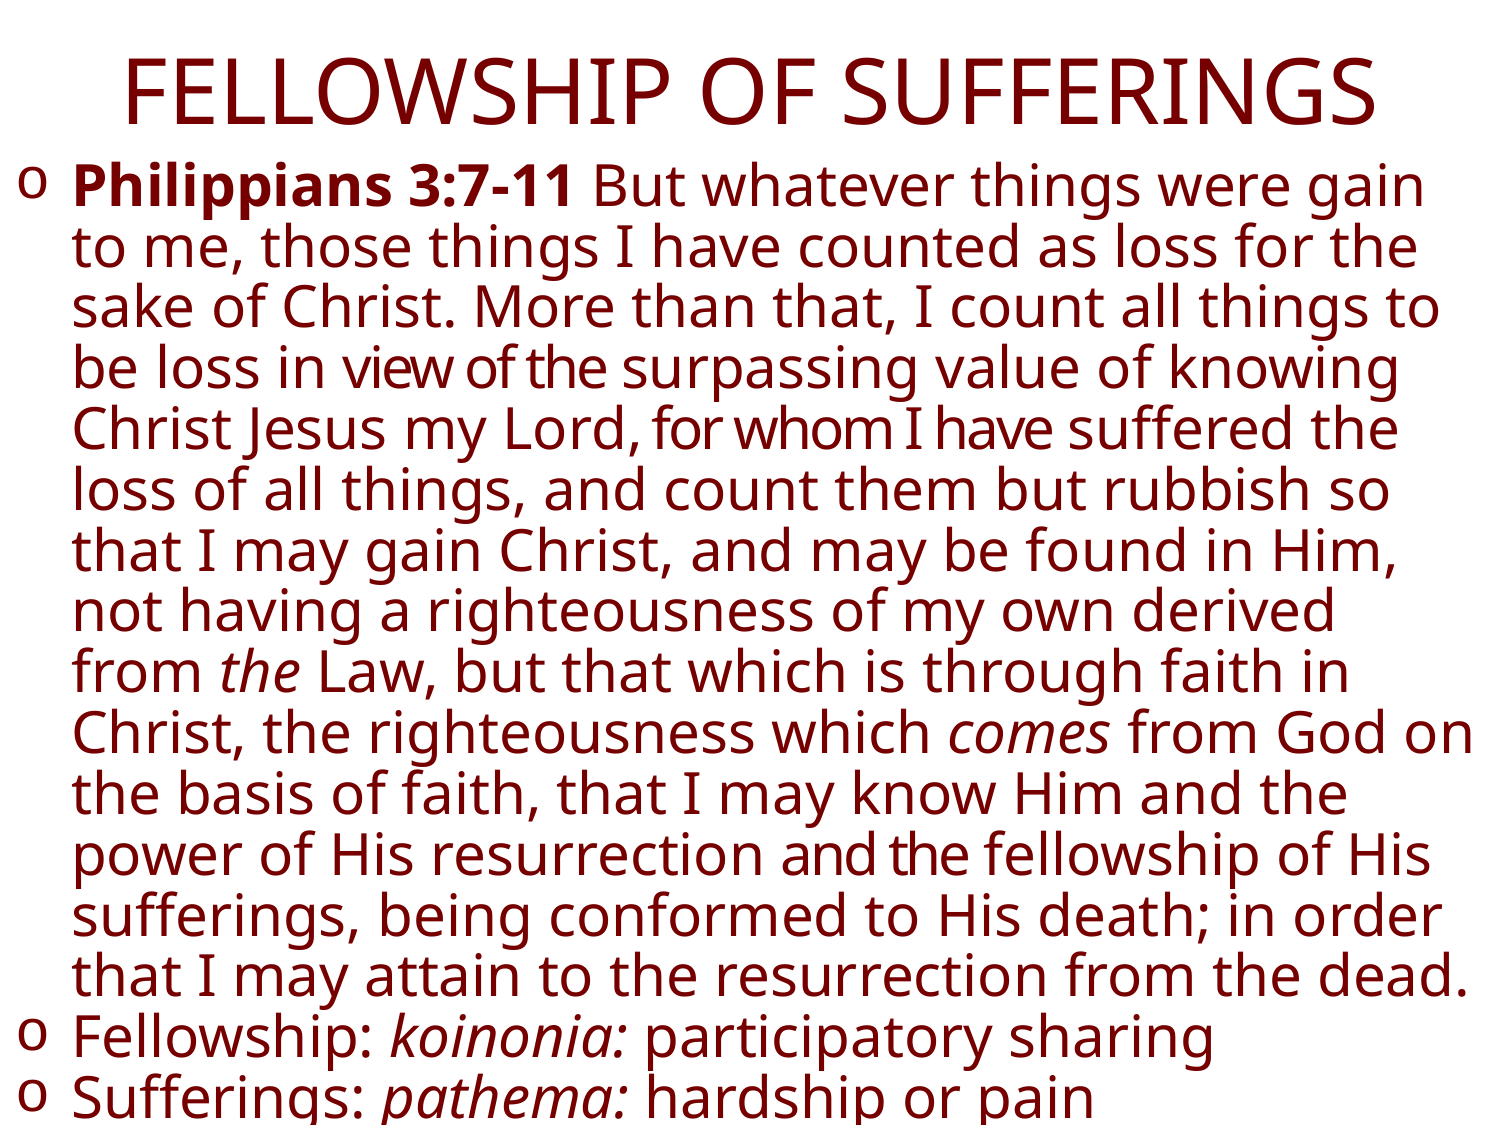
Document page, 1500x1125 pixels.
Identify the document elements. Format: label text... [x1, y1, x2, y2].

title FELLOWSHIP OF SUFFERINGS [0, 0, 1500, 175]
list Philippians 3:7-11 But whatever things were gain to me, those things I have counted as loss for the sake of Christ. More than that, I count all things to be loss in view of the surpassing value of knowing Christ Jesus my Lord, for whom I have suffered the loss of all things, and count them but rubbish so that I may gain Christ, and may be found in Him, not having a righteousness of my own derived from the Law, but that which is through faith in Christ, the righteousness which comes from God on the basis of faith, that I may know Him and the power of His resurrection and the fellowship of His sufferings, being conformed to His death; in order that I may attain to the resurrection from the dead. Fellowship: koinonia: participatory sharing Sufferings: pathema: hardship or pain [0, 175, 1500, 1125]
